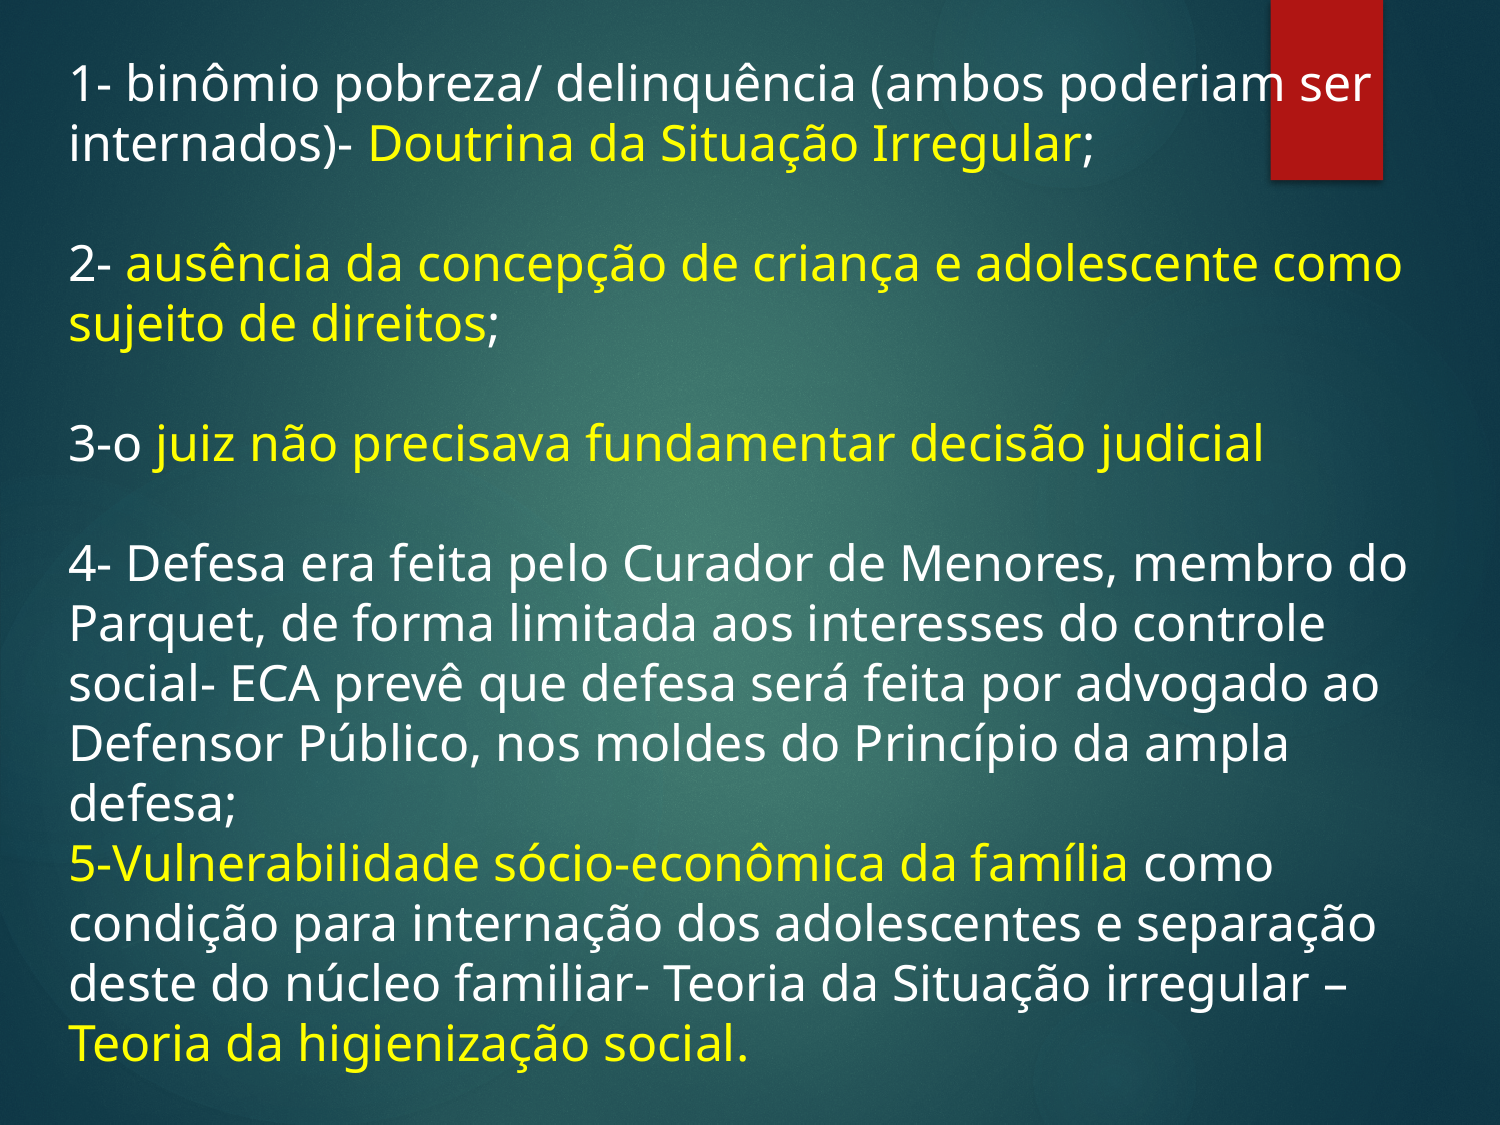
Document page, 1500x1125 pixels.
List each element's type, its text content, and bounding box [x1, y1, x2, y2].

text_box [171, 101, 1306, 177]
title 1- binômio pobreza/ delinquência (ambos poderiam ser internados)- Doutrina da Situação Irregular; 2- ausência da concepção de criança e adolescente como sujeito de direitos; 3-o juiz não precisava fundamentar decisão judicial 4- Defesa era feita pelo Curador de Menores, membro do Parquet, de forma limitada aos interesses do controle social- ECA prevê que defesa será feita por advogado ao Defensor Público, nos moldes do Princípio da ampla defesa; 5-Vulnerabilidade sócio-econômica da família como condição para internação dos adolescentes e separação deste do núcleo familiar- Teoria da Situação irregular – Teoria da higienização social. [53, 44, 1459, 1125]
text_box [53, 78, 1412, 213]
